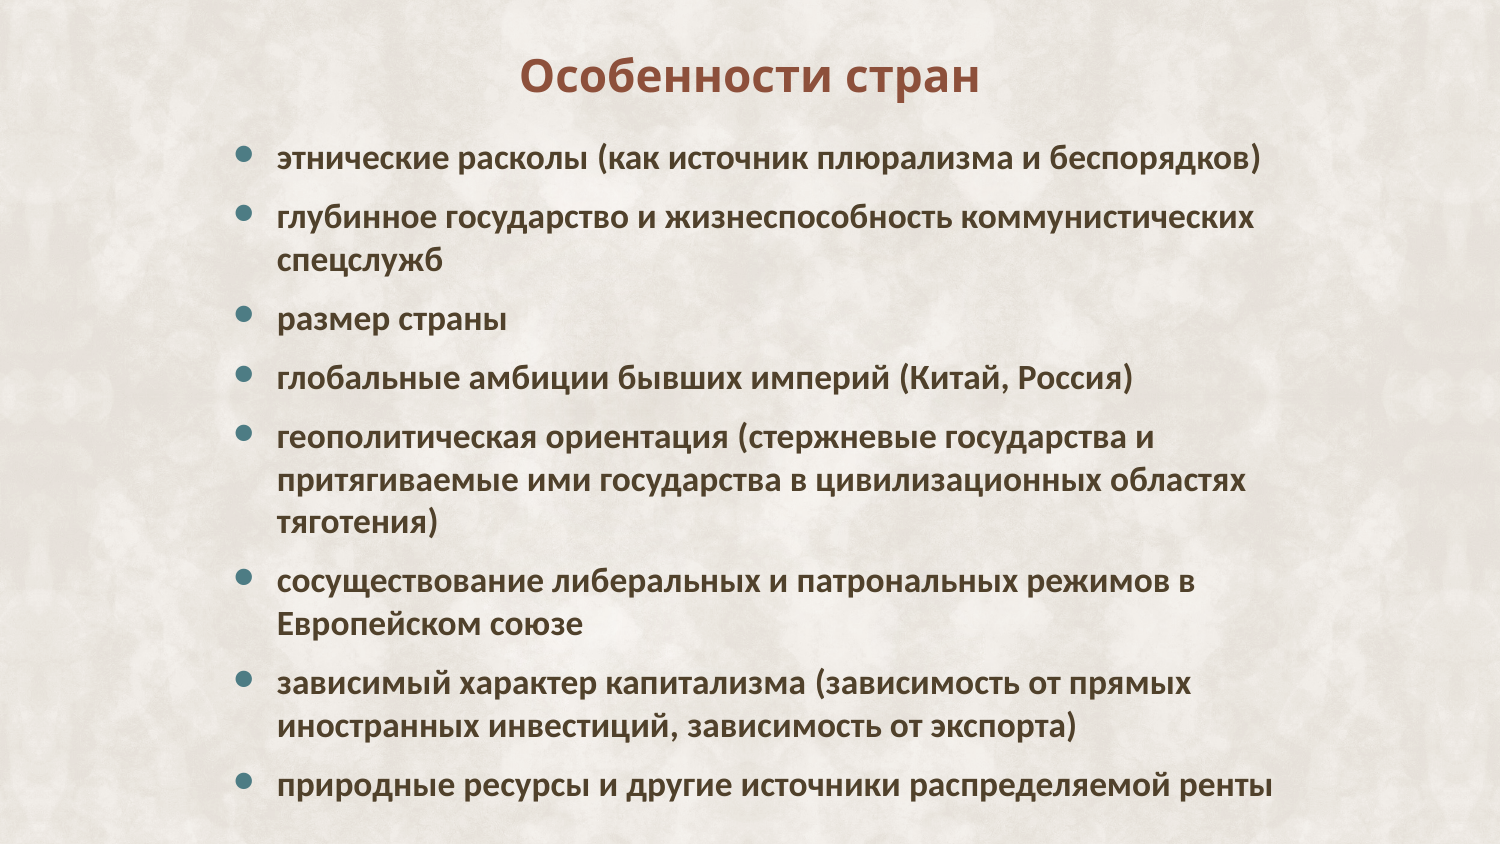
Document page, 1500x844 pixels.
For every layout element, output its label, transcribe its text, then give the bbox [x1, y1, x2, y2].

picture [0, 0, 1500, 844]
title Особенности стран [17, 0, 1483, 151]
list этнические расколы (как источник плюрализма и беспорядков) глубинное государство и жизнеспособность коммунистических спецслужб размер страны глобальные амбиции бывших империй (Китай, Россия) геополитическая ориентация (стержневые государства и притягиваемые ими государства в цивилизационных областях тяготения) сосуществование либеральных и патрональных режимов в Европейском союзе зависимый характер капитализма (зависимость от прямых иностранных инвестиций, зависимость от экспорта) природные ресурсы и другие источники распределяемой ренты [218, 126, 1329, 812]
